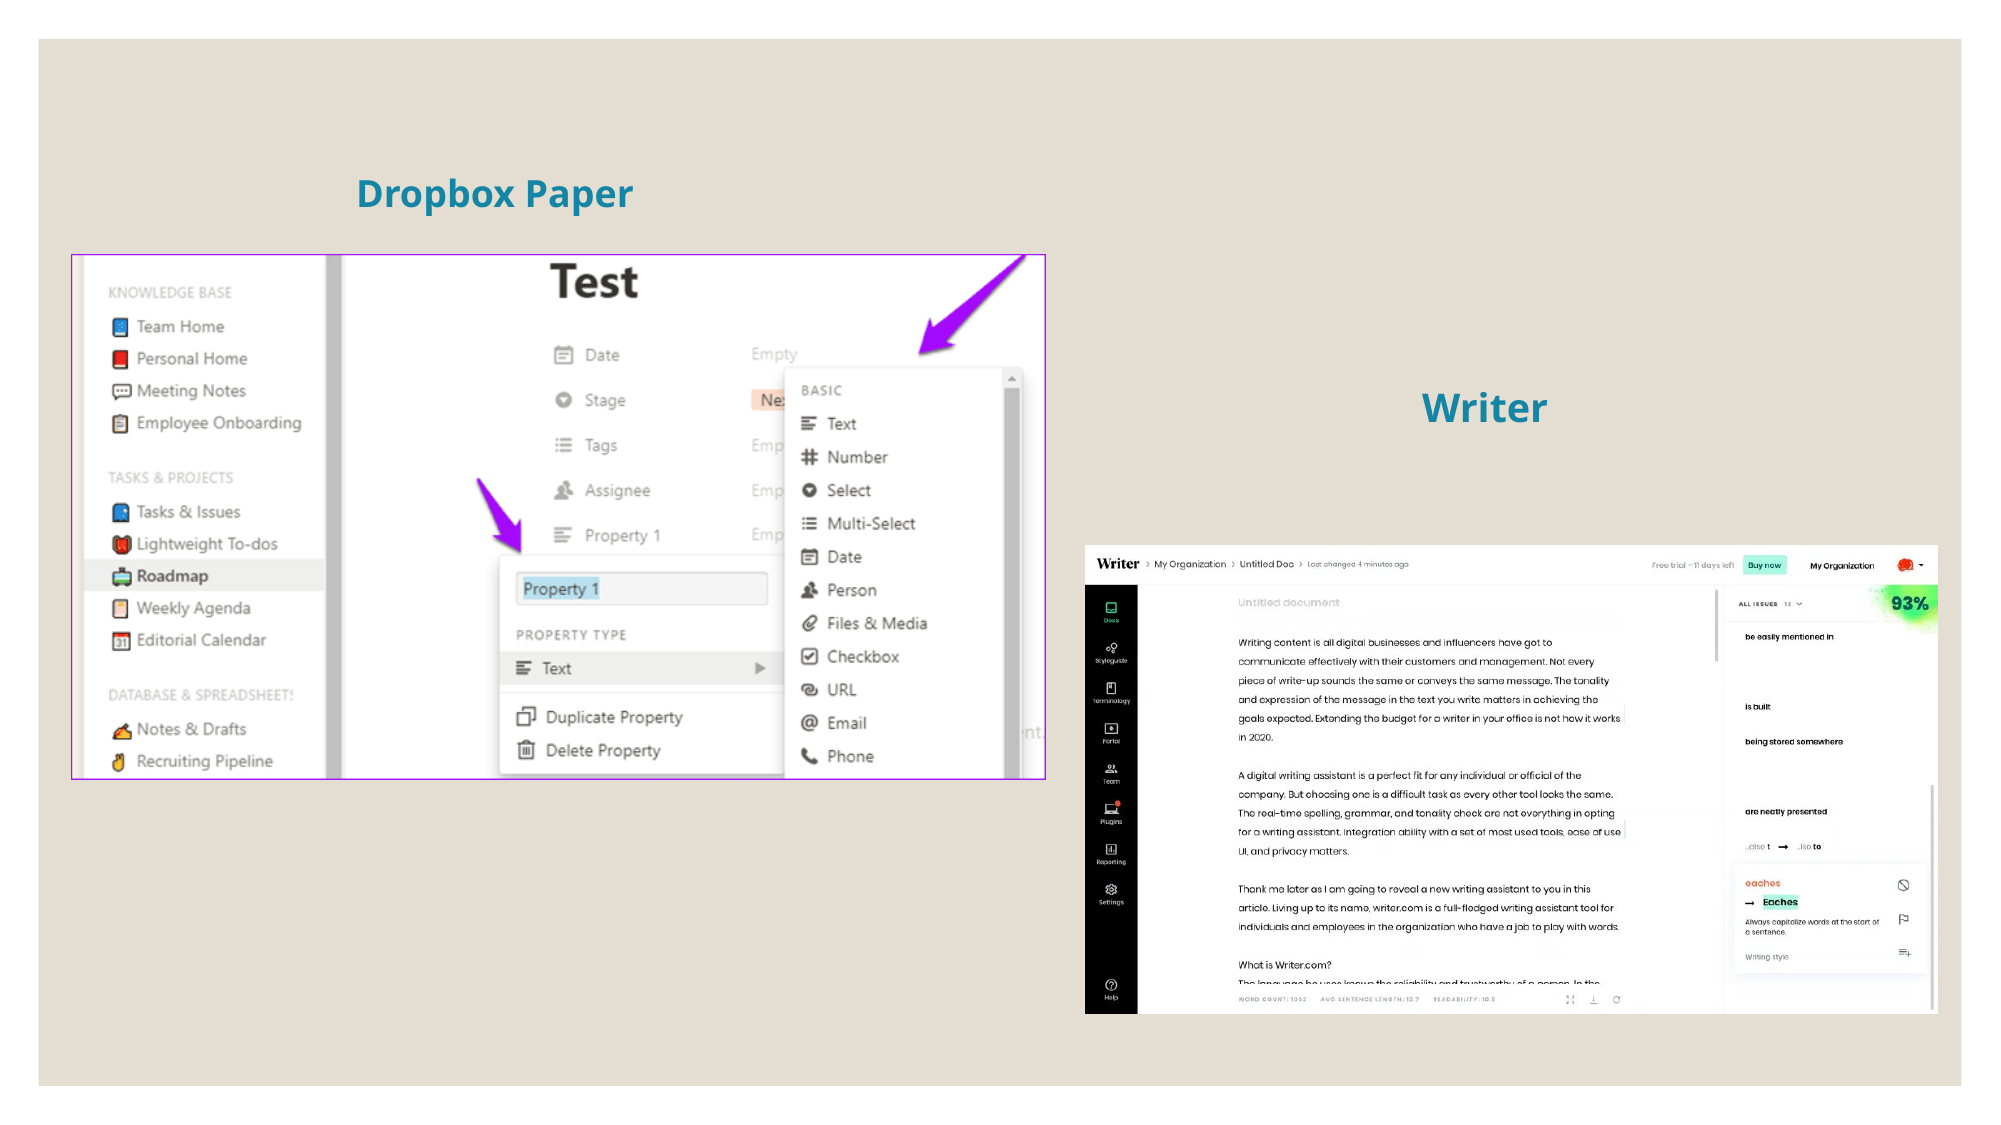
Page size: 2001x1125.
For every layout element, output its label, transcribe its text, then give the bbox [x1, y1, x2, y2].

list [1085, 545, 1938, 1014]
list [71, 254, 1046, 780]
list Dropbox Paper [105, 117, 886, 223]
list Writer [1095, 353, 1876, 459]
